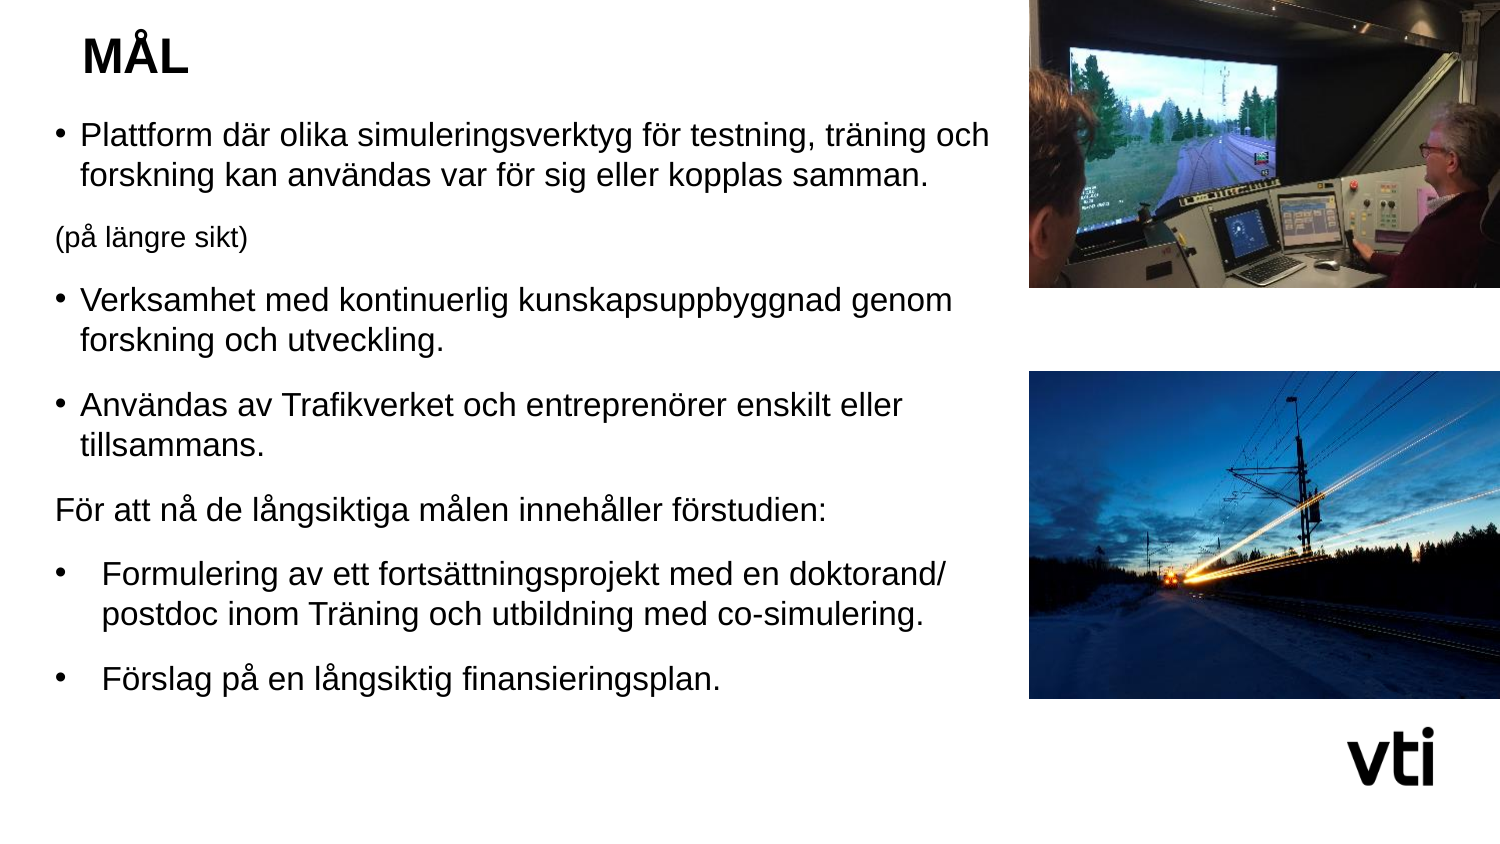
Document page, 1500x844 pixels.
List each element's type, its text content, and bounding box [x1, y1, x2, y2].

subtitle Plattform där olika simuleringsverktyg för testning, träning och forskning kan användas var för sig eller kopplas samman. (på längre sikt) Verksamhet med kontinuerlig kunskapsuppbyggnad genom forskning och utveckling. Användas av Trafikverket och entreprenörer enskilt eller tillsammans. För att nå de långsiktiga målen innehåller förstudien: Formulering av ett fortsättningsprojekt med en doktorand/ postdoc inom Träning och utbildning med co-simulering. Förslag på en långsiktig finansieringsplan. [39, 105, 1013, 821]
title Mål [67, 22, 823, 82]
picture [0, 0, 1500, 844]
